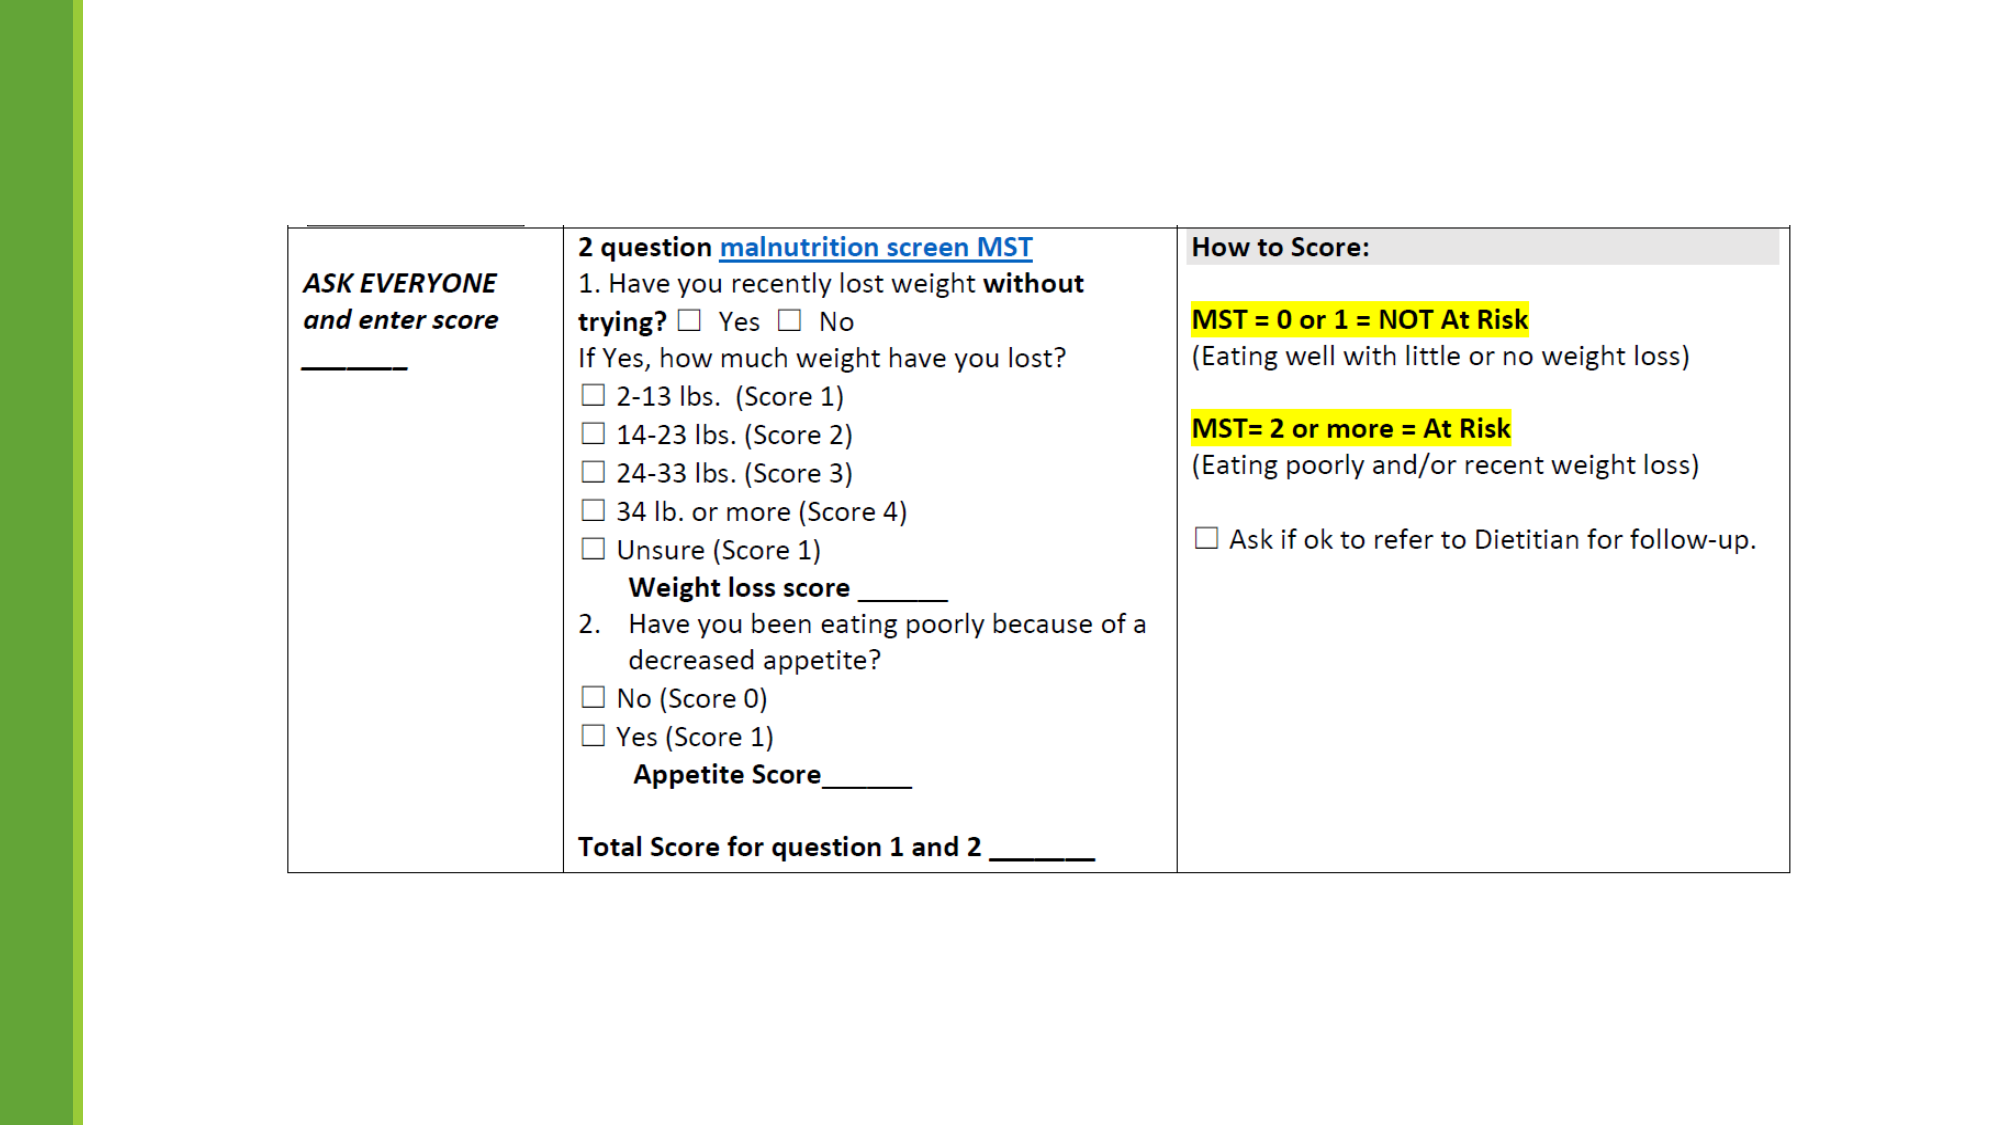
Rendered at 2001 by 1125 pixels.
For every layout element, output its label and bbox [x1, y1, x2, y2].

text_box [0, 0, 79, 1125]
picture [272, 225, 1819, 900]
